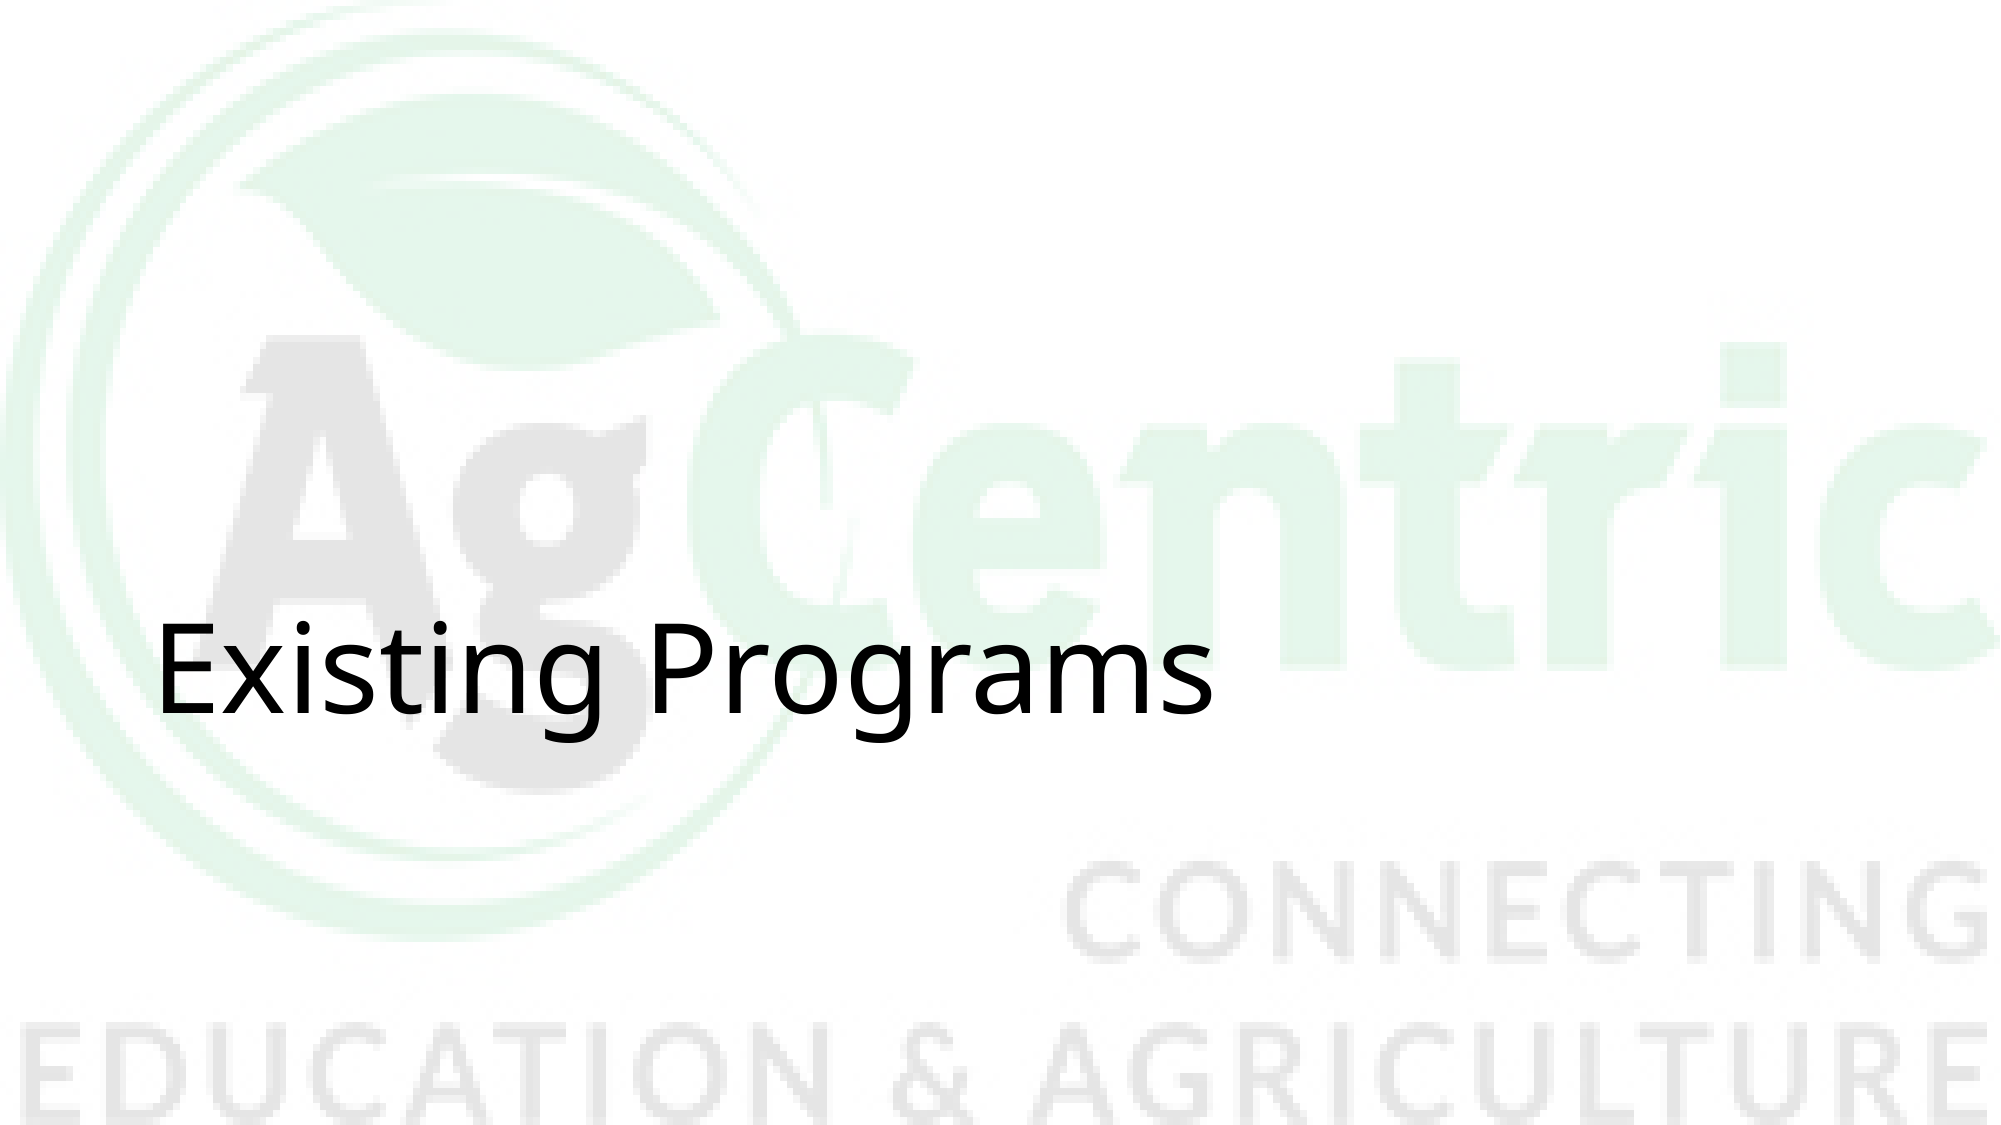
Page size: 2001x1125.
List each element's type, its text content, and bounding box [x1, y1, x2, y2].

title Existing Programs [136, 280, 1862, 749]
